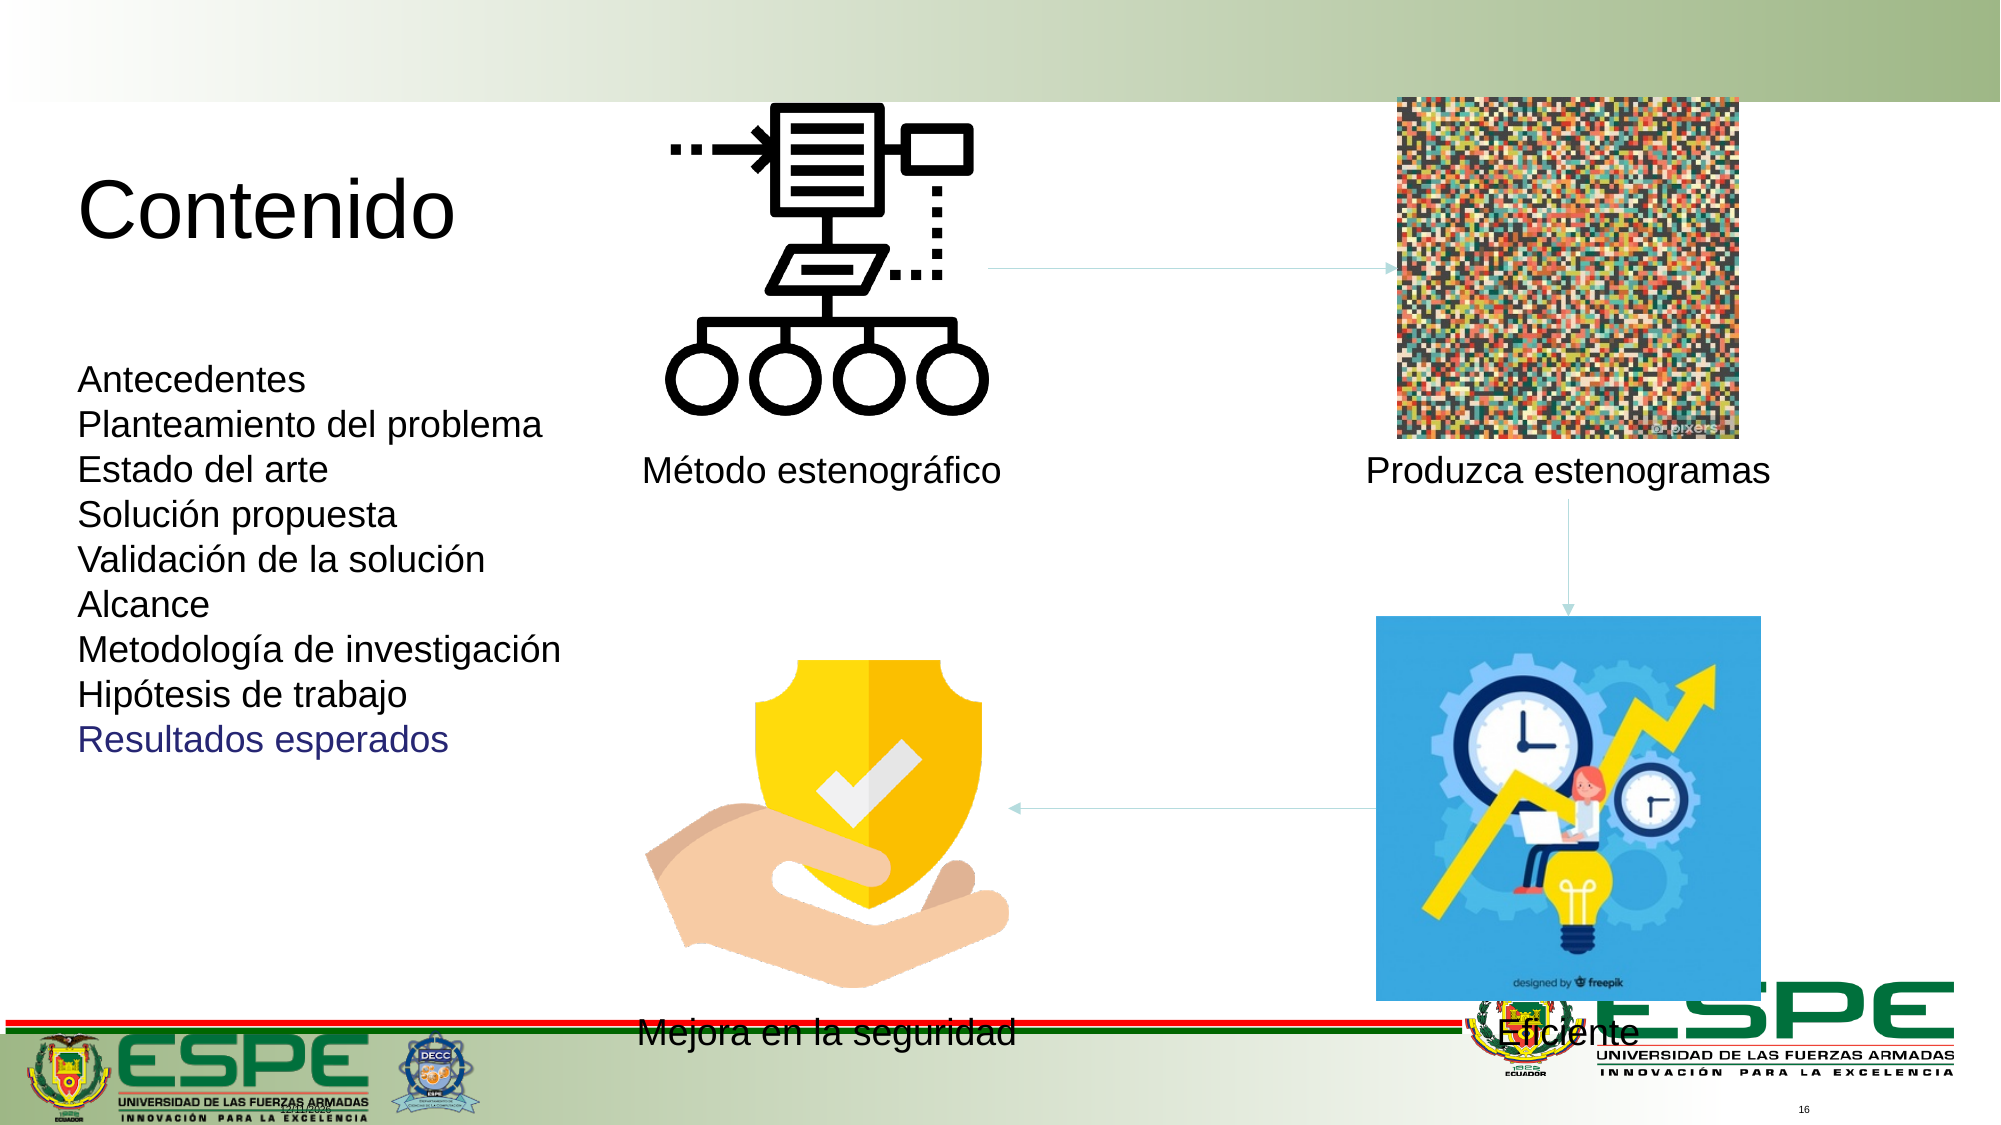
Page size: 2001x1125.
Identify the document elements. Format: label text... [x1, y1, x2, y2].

picture [1465, 981, 1954, 1076]
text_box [561, 660, 1093, 1062]
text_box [1302, 97, 1835, 500]
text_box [1302, 616, 1835, 1062]
text_box Contenido [62, 147, 621, 263]
text_box Antecedentes Planteamiento del problema Estado del arte Solución propuesta Validación de la solución Alcance Metodología de investigación Hipótesis de trabajo Resultados esperados [62, 347, 625, 768]
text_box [626, 97, 1027, 500]
picture [0, 1030, 533, 1125]
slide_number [84, 1091, 528, 1125]
slide_number 16 [1708, 1092, 1900, 1125]
